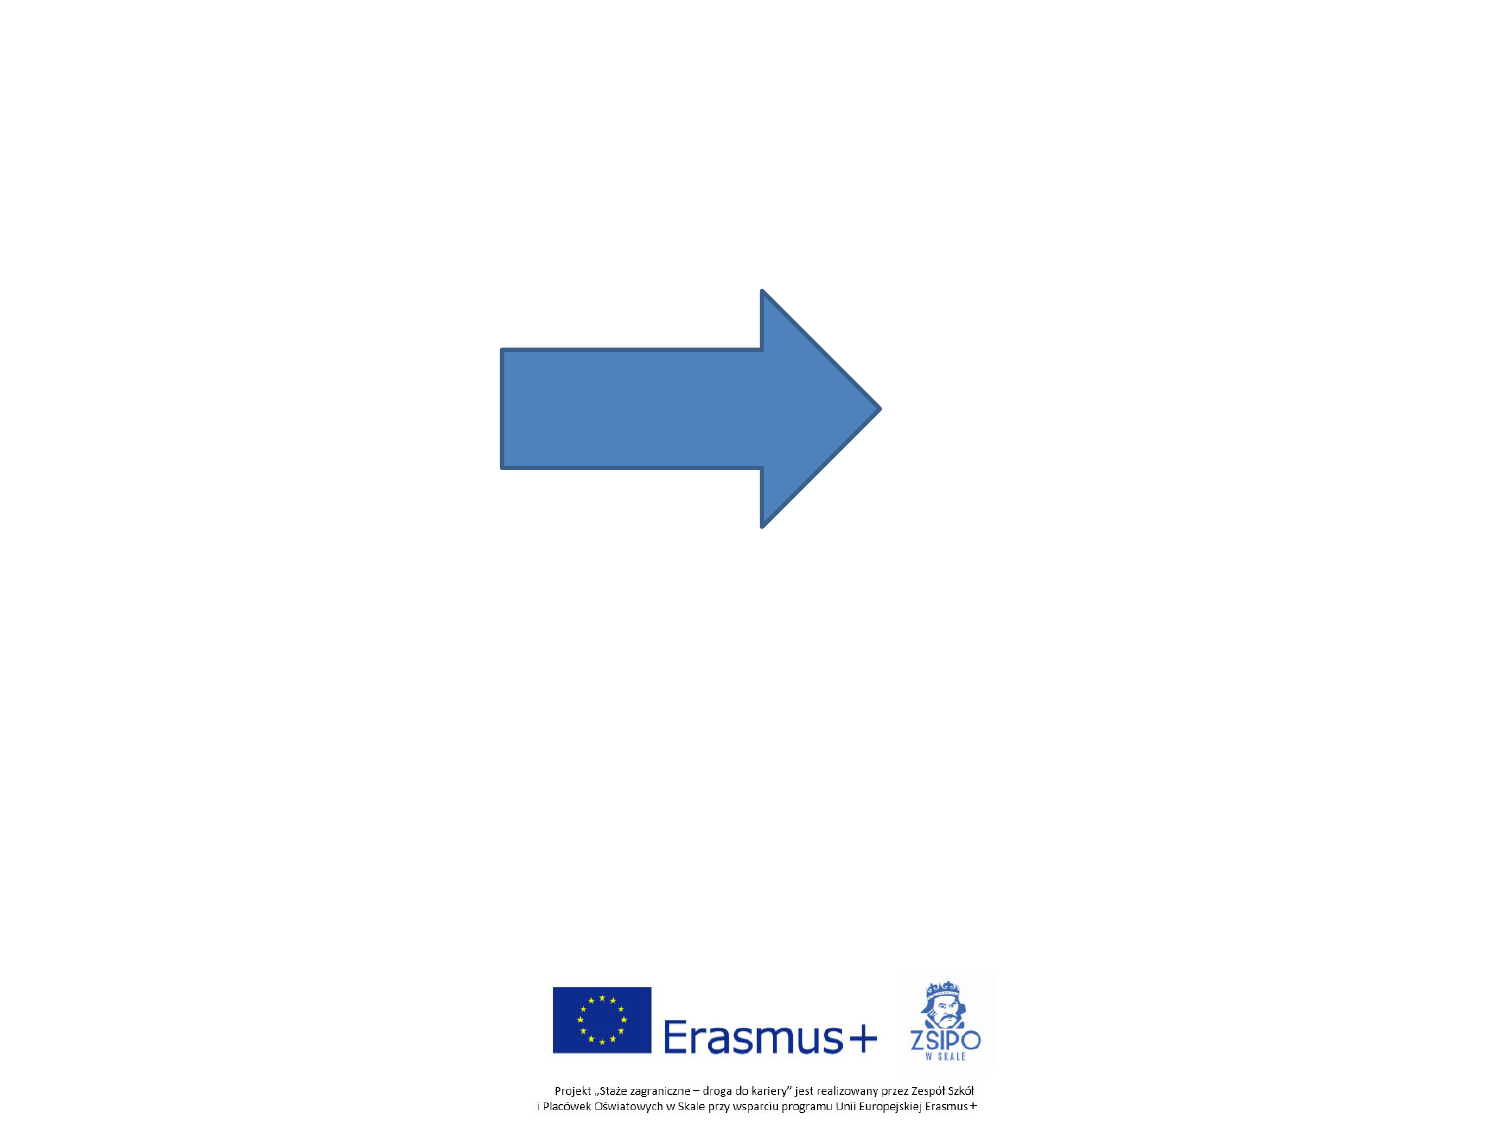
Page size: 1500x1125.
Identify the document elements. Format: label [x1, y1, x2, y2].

text_box [499, 288, 883, 529]
picture [513, 975, 1010, 1116]
